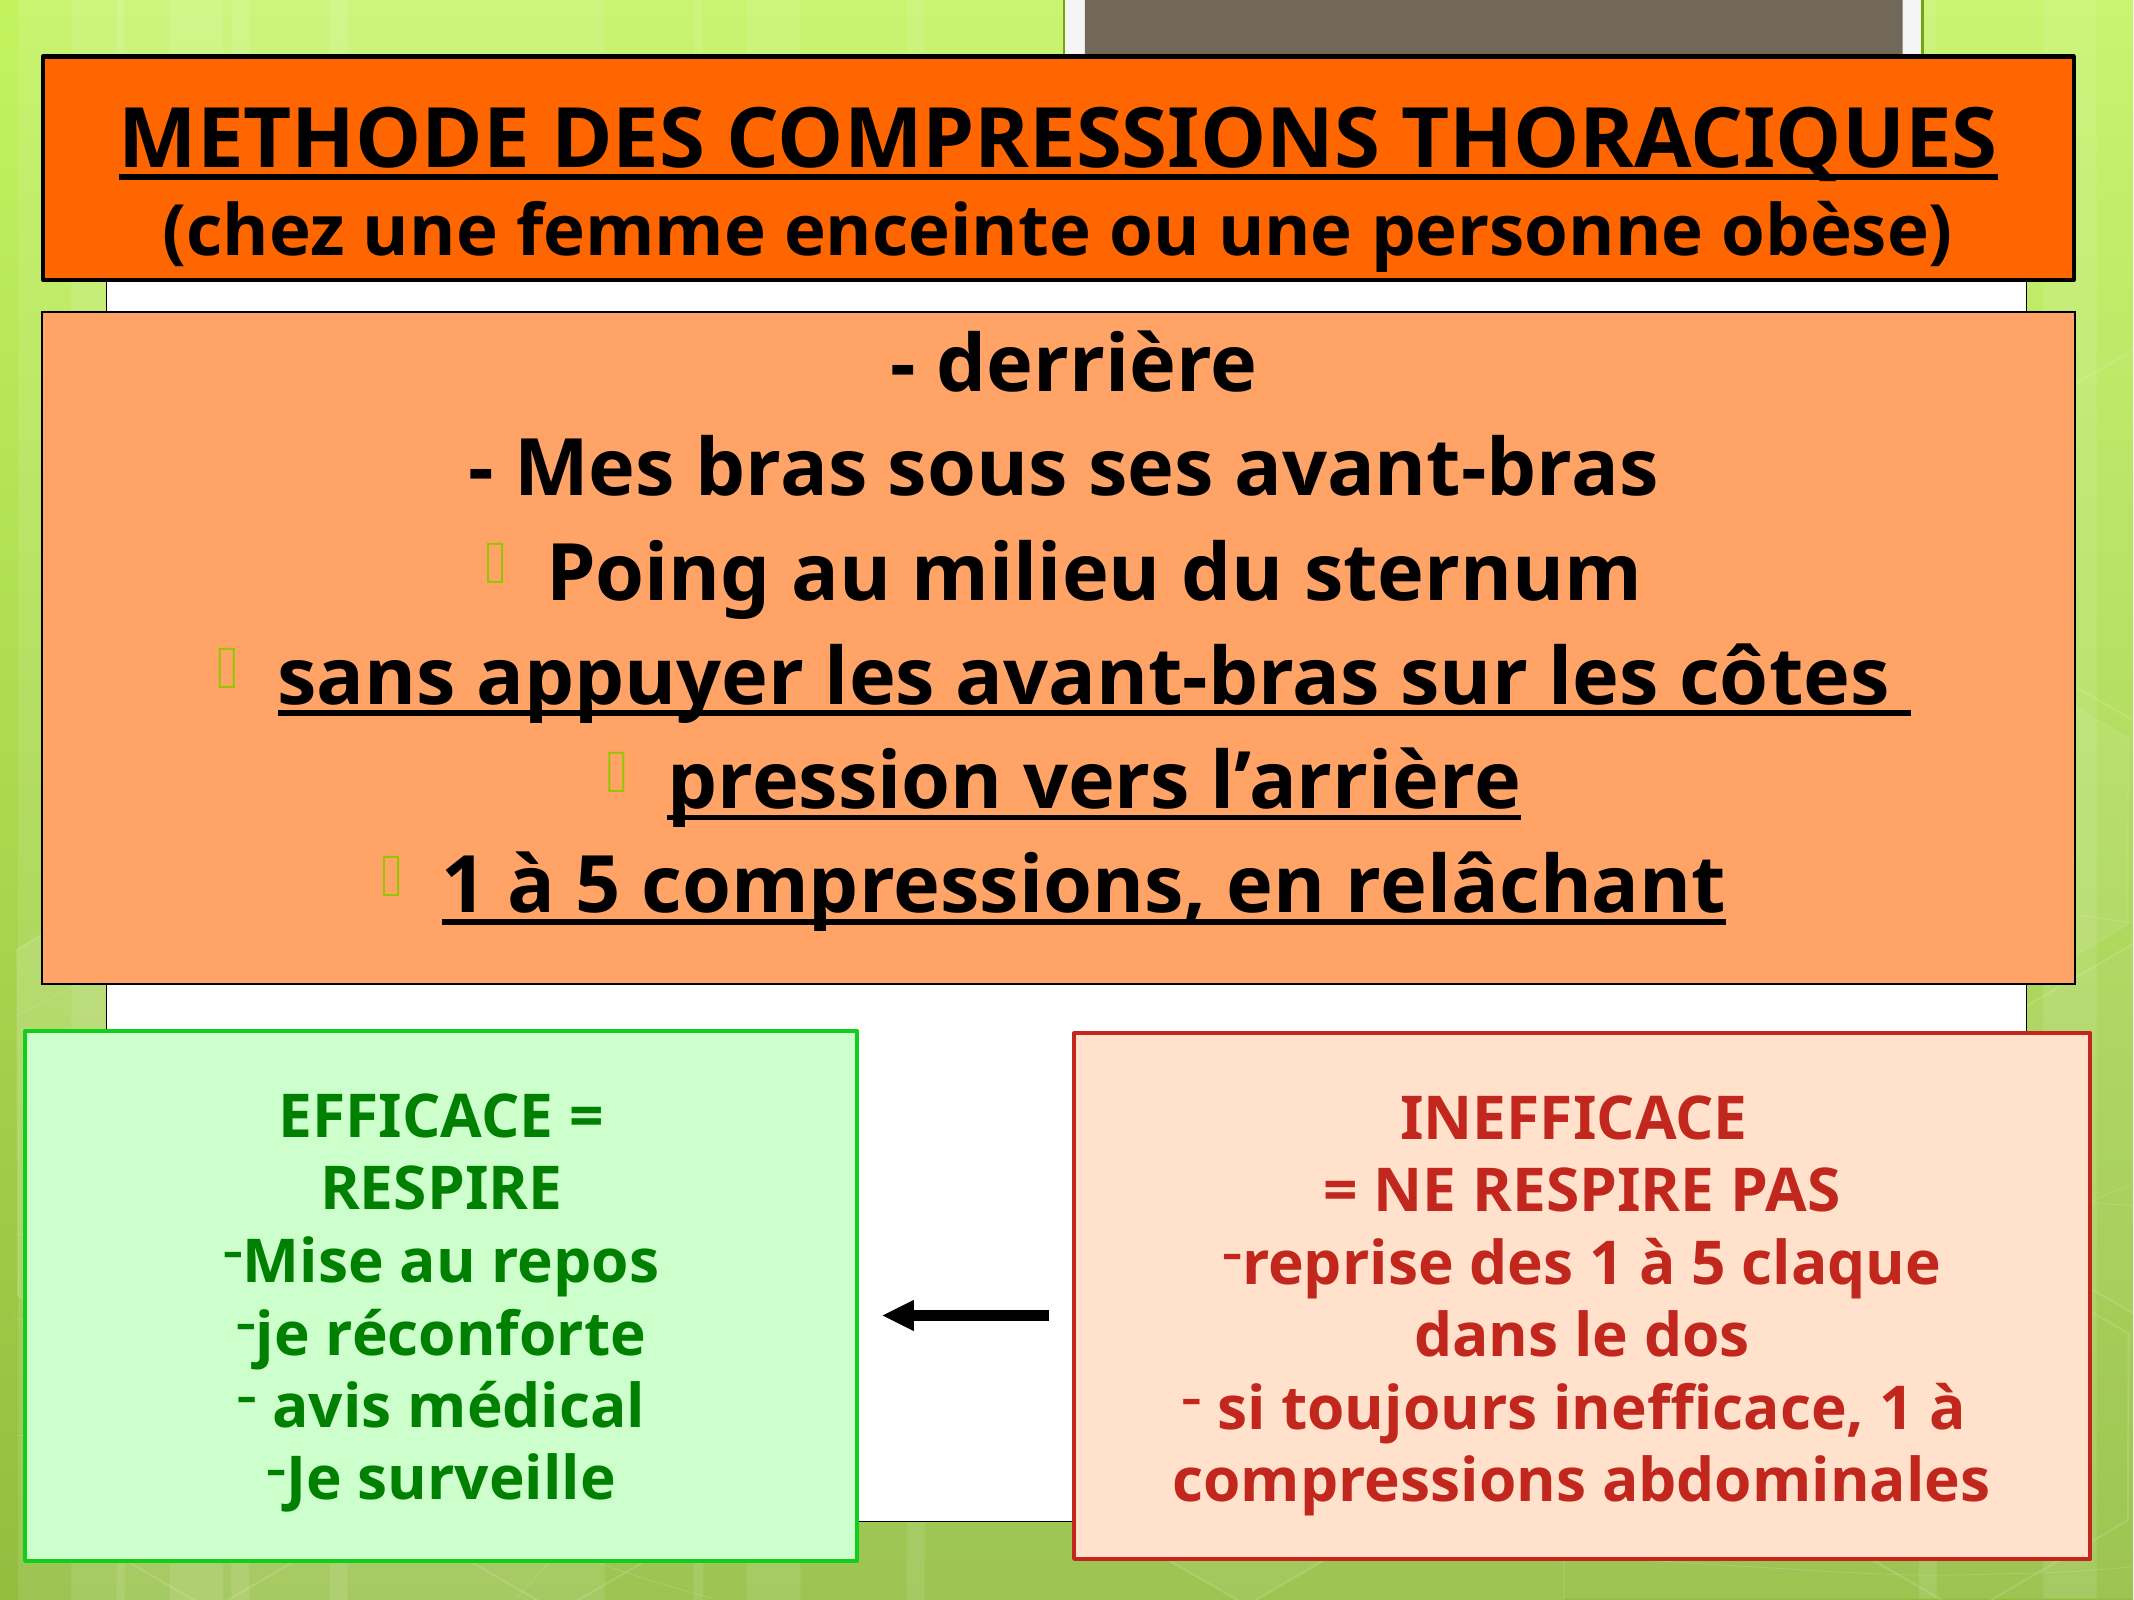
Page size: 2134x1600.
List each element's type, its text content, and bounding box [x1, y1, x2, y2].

text_box [882, 1309, 1049, 1322]
title METHODE DES COMPRESSIONS THORACIQUES (chez une femme enceinte ou une personne obèse) [42, 55, 2075, 281]
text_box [1073, 1033, 2091, 1560]
list - derrière - Mes bras sous ses avant-bras Poing au milieu du sternum sans appuyer les avant-bras sur les côtes pression vers l’arrière 1 à 5 compressions, en relâchant [41, 311, 2076, 985]
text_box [24, 1031, 858, 1562]
